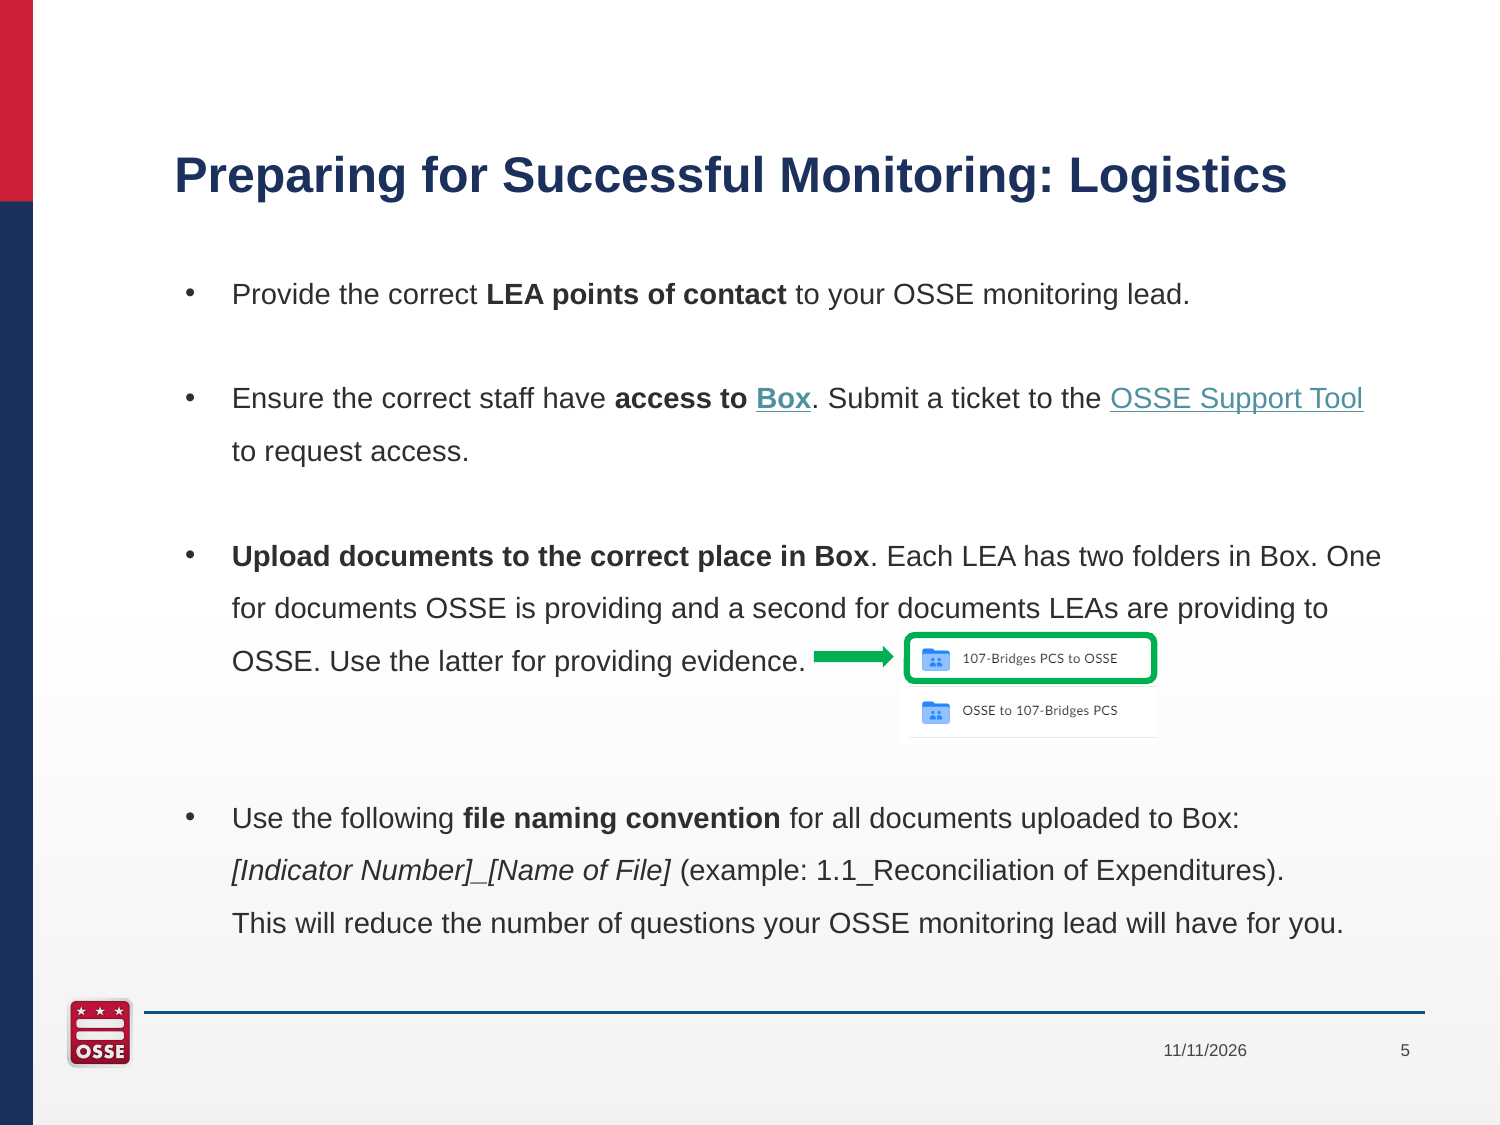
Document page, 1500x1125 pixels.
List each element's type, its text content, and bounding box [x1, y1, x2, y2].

text_box [812, 643, 896, 670]
slide_number 5 [1312, 1031, 1426, 1069]
picture [0, 0, 33, 1125]
text_box Provide the correct LEA points of contact to your OSSE monitoring lead. Ensure the correct staff have access to Box. Submit a ticket to the OSSE Support Tool to request access. Upload documents to the correct place in Box. Each LEA has two folders in Box. One for documents OSSE is providing and a second for documents LEAs are providing to OSSE. Use the latter for providing evidence. Use the following file naming convention for all documents uploaded to Box: [Indicator Number]_[Name of File] (example: 1.1_Reconciliation of Expenditures). This will reduce the number of questions your OSSE monitoring lead will have for you. [170, 249, 1412, 947]
picture [899, 628, 1158, 745]
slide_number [1143, 1031, 1263, 1069]
title Preparing for Successful Monitoring: Logistics [159, 56, 1341, 211]
picture [65, 994, 137, 1070]
